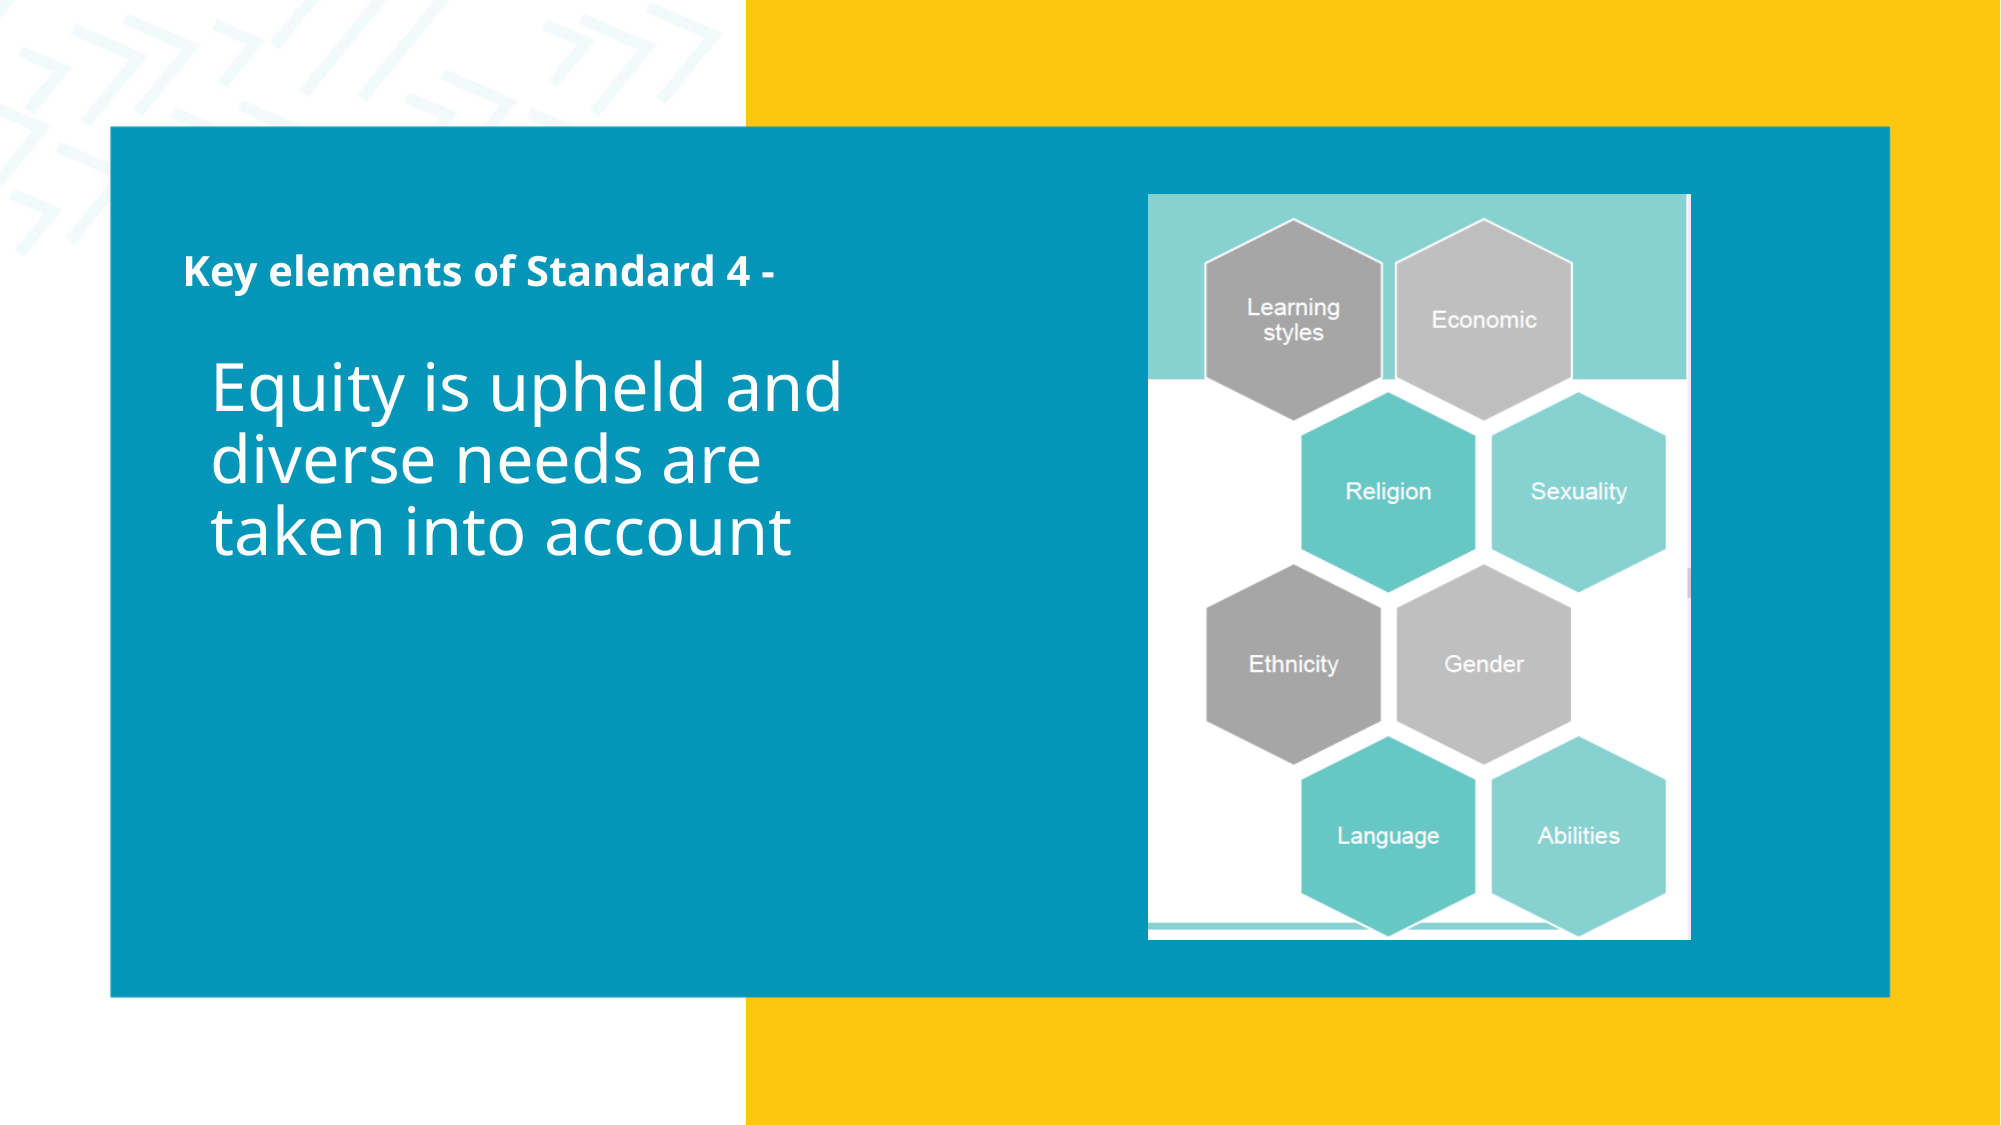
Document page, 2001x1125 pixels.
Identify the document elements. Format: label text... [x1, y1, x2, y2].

picture [0, 0, 2001, 1125]
list Equity is upheld and diverse needs are taken into account [167, 346, 935, 940]
title Key elements of Standard 4 - [167, 209, 935, 304]
